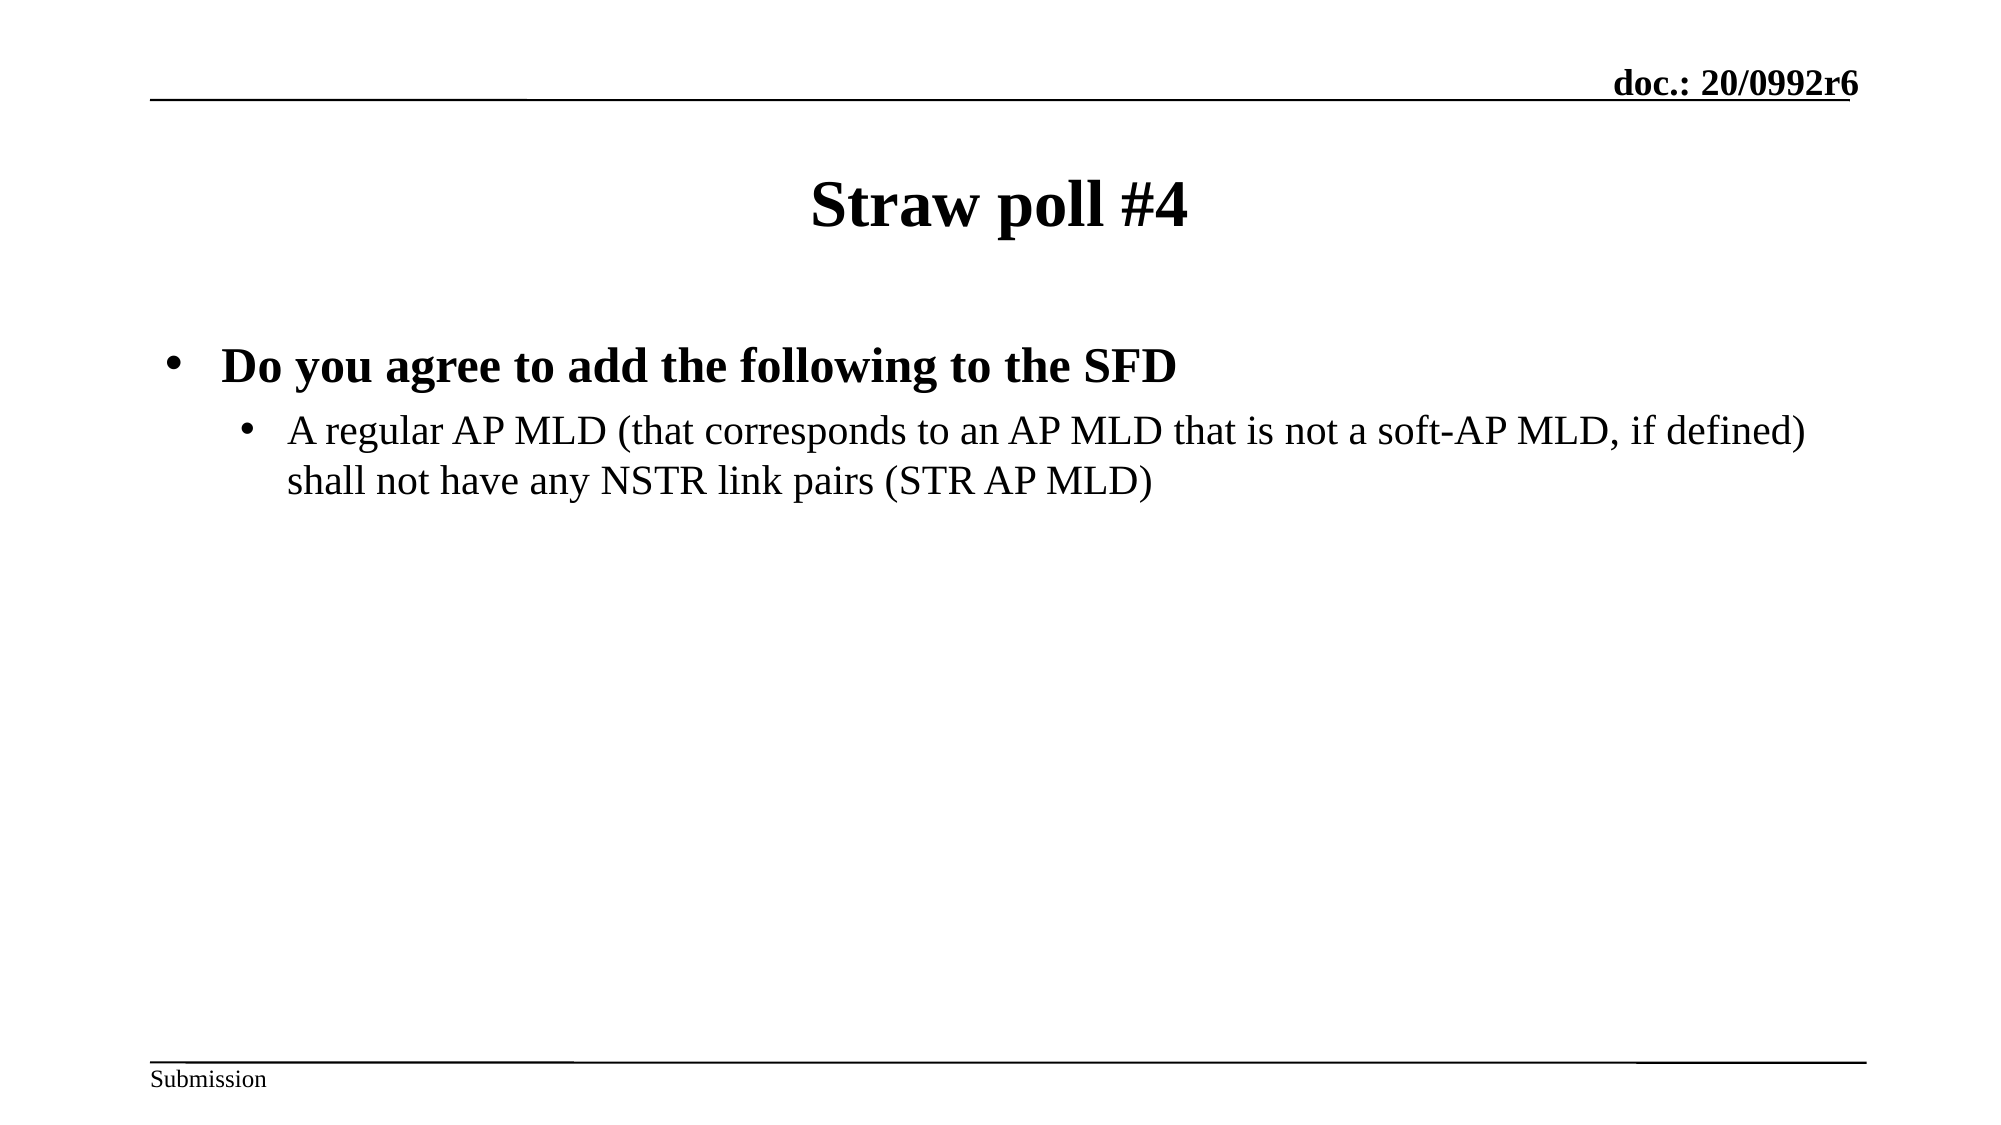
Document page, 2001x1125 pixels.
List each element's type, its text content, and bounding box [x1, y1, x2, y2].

list Do you agree to add the following to the SFD A regular AP MLD (that corresponds to an AP MLD that is not a soft-AP MLD, if defined) shall not have any NSTR link pairs (STR AP MLD) [149, 324, 1850, 1000]
title Straw poll #4 [149, 112, 1850, 288]
